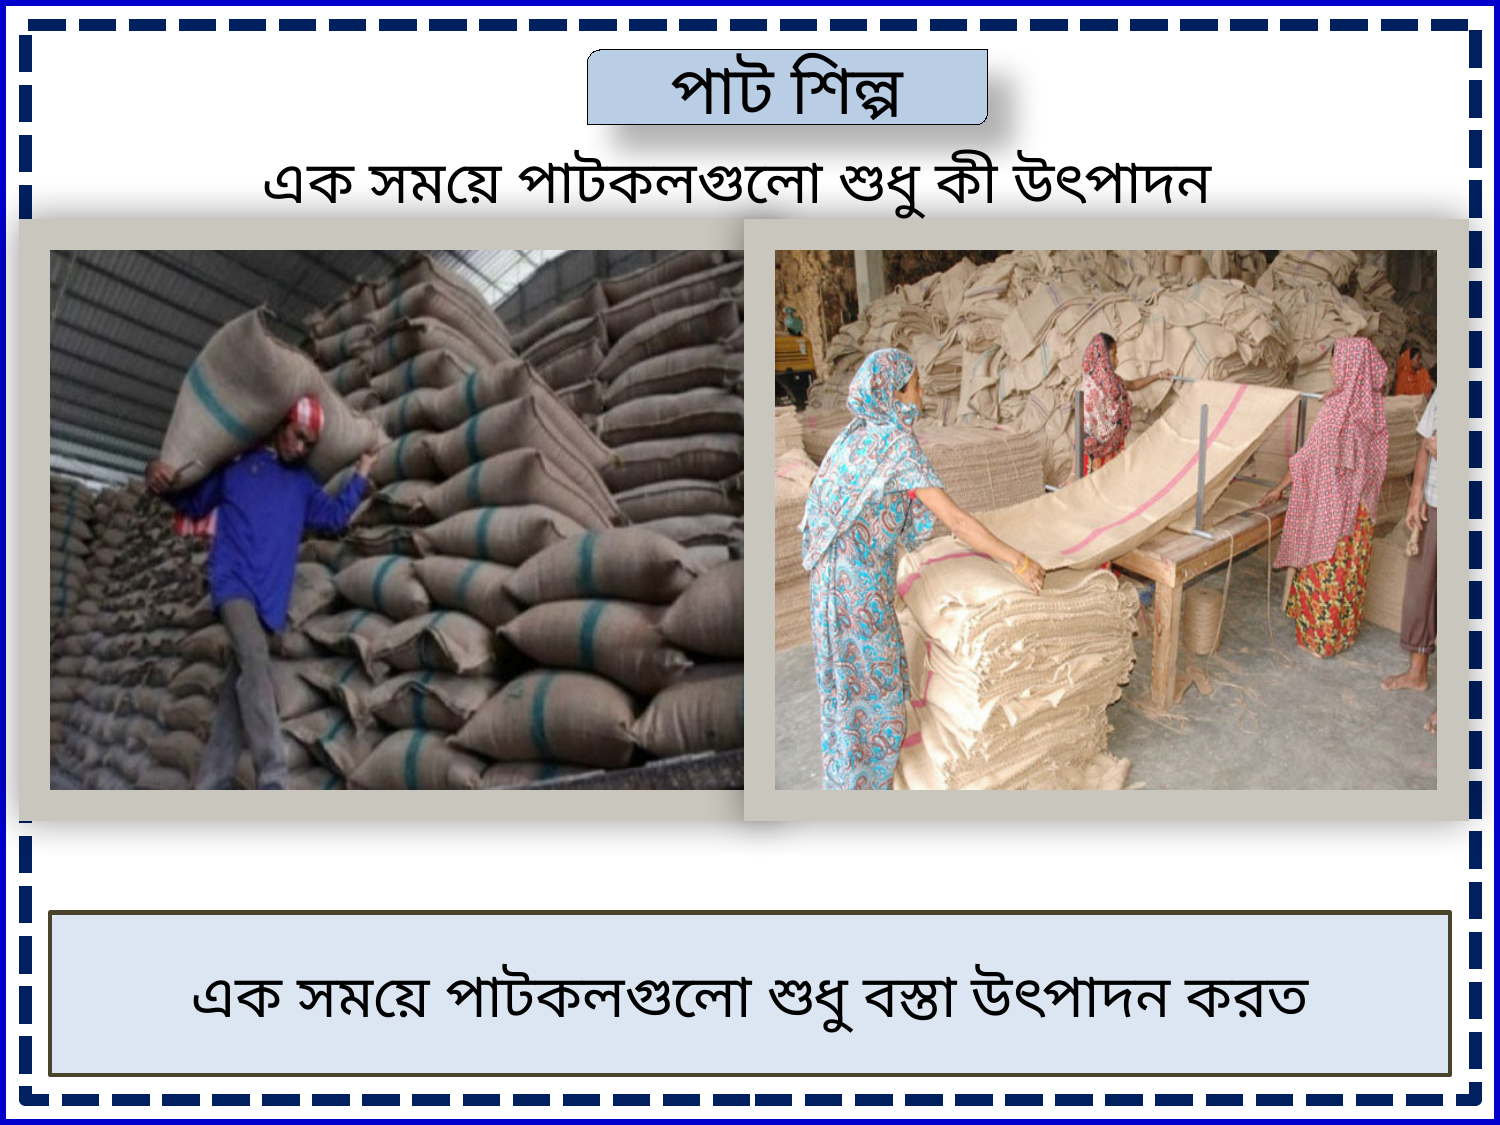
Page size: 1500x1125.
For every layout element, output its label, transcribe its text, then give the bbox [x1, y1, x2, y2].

picture [774, 249, 1438, 791]
text_box এক সময়ে পাটকলগুলো শুধু কী উৎপাদন করত? [212, 137, 1263, 191]
text_box এক সময়ে পাটকলগুলো শুধু বস্তা উৎপাদন করত [48, 910, 1452, 1077]
picture [49, 249, 749, 791]
text_box পাট শিল্প [587, 49, 988, 125]
